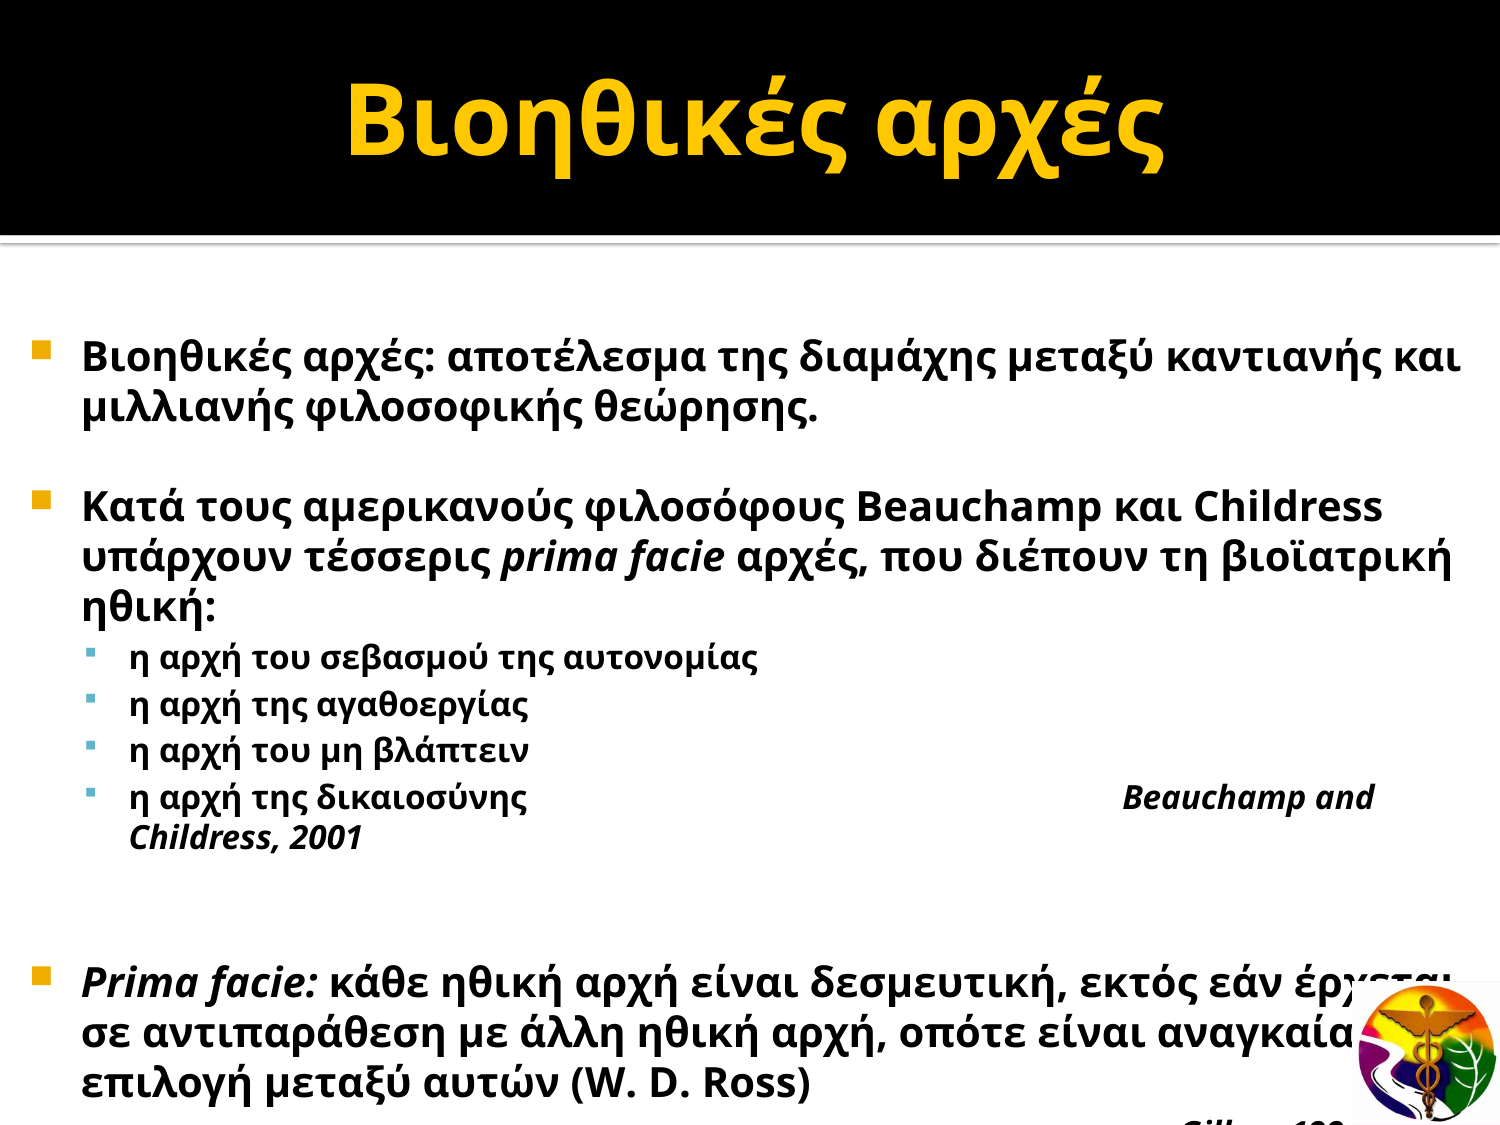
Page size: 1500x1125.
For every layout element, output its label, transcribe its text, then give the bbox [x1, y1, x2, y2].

picture [1352, 981, 1500, 1125]
list Βιοηθικές αρχές: αποτέλεσμα της διαμάχης μεταξύ καντιανής και μιλλιανής φιλοσοφικής θεώρησης. Κατά τους αμερικανούς φιλοσόφους Beauchamp και Childress υπάρχουν τέσσερις prima facie αρχές, που διέπουν τη βιοϊατρική ηθική: η αρχή του σεβασμού της αυτονομίας η αρχή της αγαθοεργίας η αρχή του μη βλάπτειν η αρχή της δικαιοσύνης Beauchamp and Childress, 2001 Ρrima facie: κάθε ηθική αρχή είναι δεσμευτική, εκτός εάν έρχεται σε αντιπαράθεση με άλλη ηθική αρχή, οπότε είναι αναγκαία η επιλογή μεταξύ αυτών (W. D. Ross) Gillon, 1994 [0, 314, 1500, 1125]
title Βιοηθικές αρχές [75, 0, 1425, 231]
